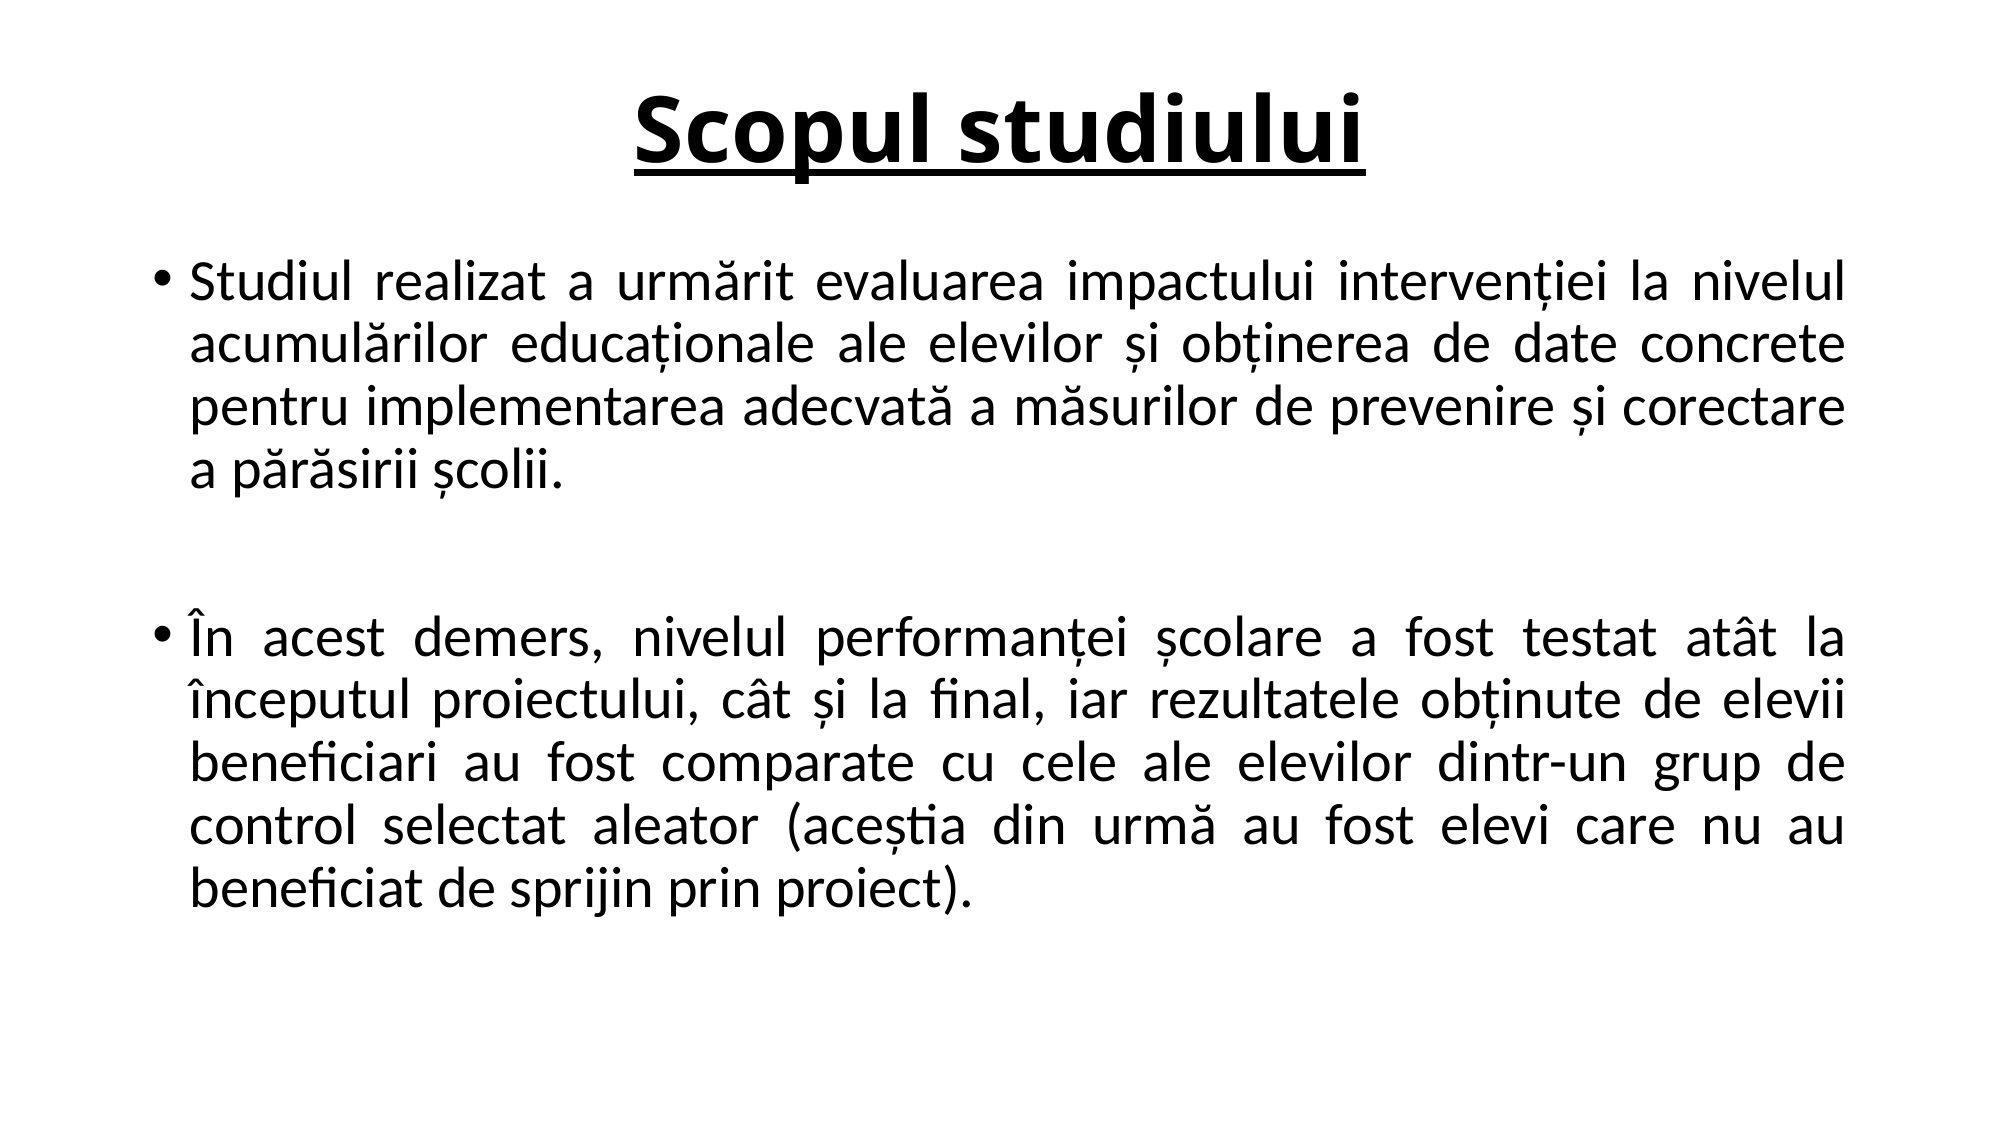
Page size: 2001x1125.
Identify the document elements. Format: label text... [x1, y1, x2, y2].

title Scopul studiului [137, 59, 1863, 206]
list Studiul realizat a urmărit evaluarea impactului intervenției la nivelul acumulărilor educaționale ale elevilor și obținerea de date concrete pentru implementarea adecvată a măsurilor de prevenire și corectare a părăsirii școlii. În acest demers, nivelul performanței școlare a fost testat atât la începutul proiectului, cât și la final, iar rezultatele obținute de elevii beneficiari au fost comparate cu cele ale elevilor dintr-un grup de control selectat aleator (aceștia din urmă au fost elevi care nu au beneficiat de sprijin prin proiect). [137, 242, 1863, 957]
